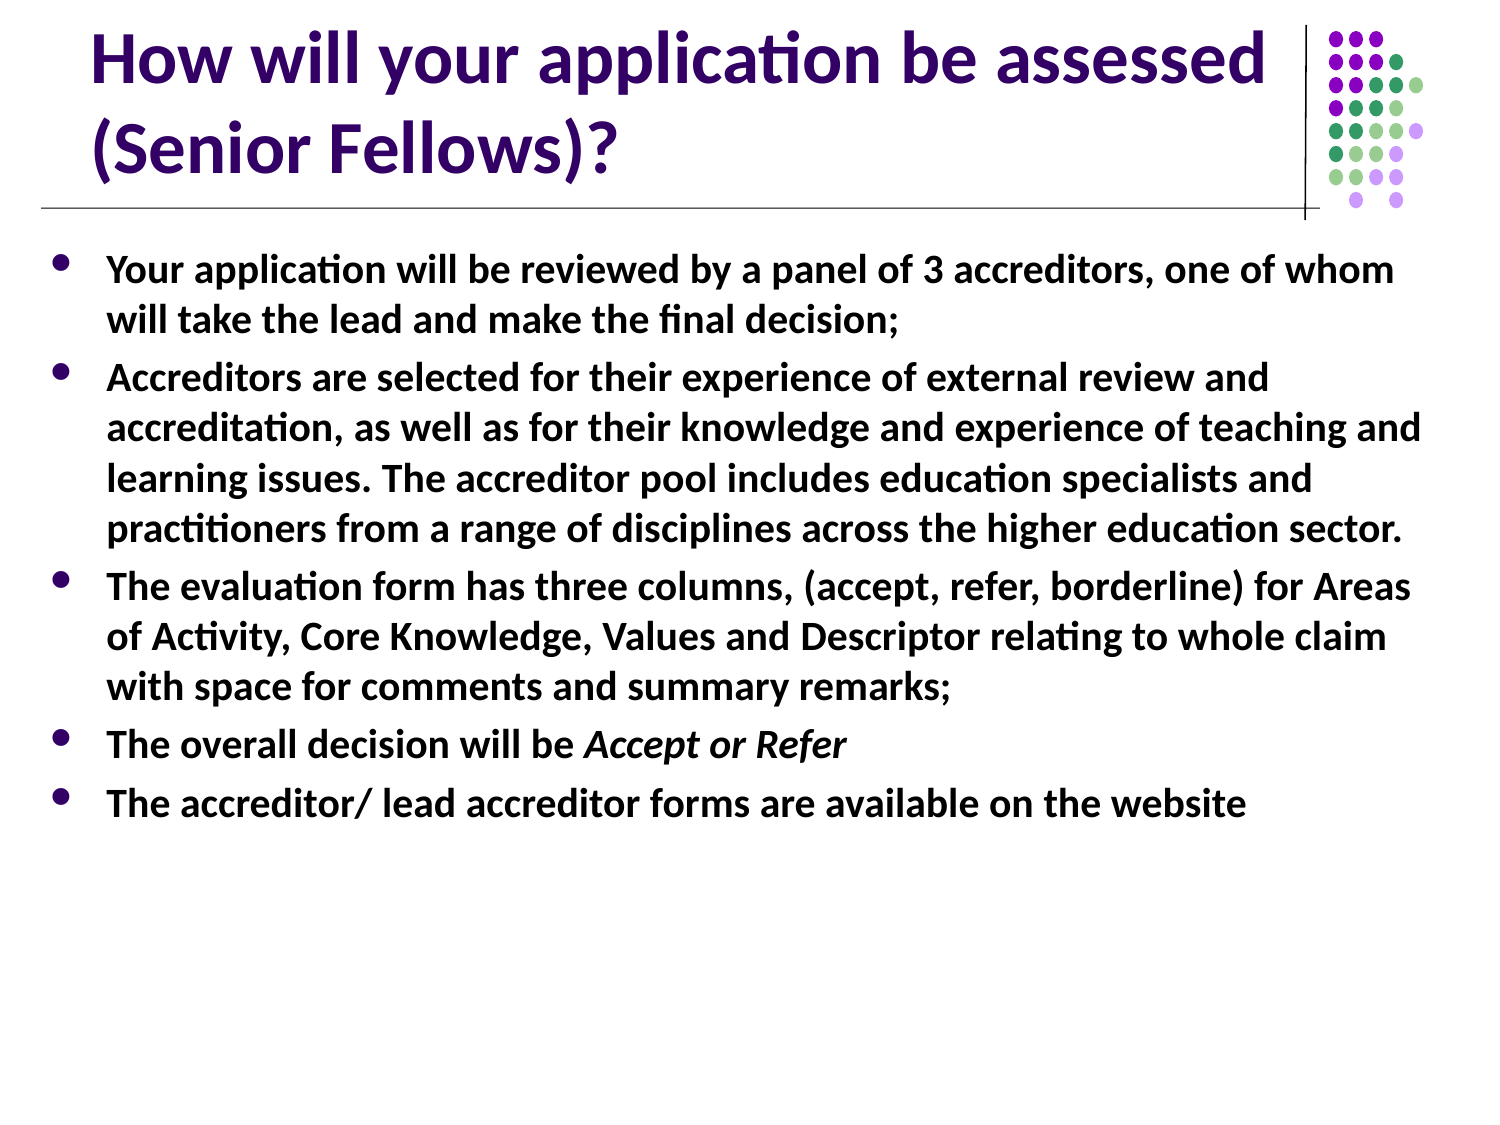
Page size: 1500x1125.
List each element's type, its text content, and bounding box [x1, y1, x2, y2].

title How will your application be assessed (Senior Fellows)? [74, 19, 1313, 197]
list Your application will be reviewed by a panel of 3 accreditors, one of whom will take the lead and make the final decision; Accreditors are selected for their experience of external review and accreditation, as well as for their knowledge and experience of teaching and learning issues. The accreditor pool includes education specialists and practitioners from a range of disciplines across the higher education sector. The evaluation form has three columns, (accept, refer, borderline) for Areas of Activity, Core Knowledge, Values and Descriptor relating to whole claim with space for comments and summary remarks; The overall decision will be Accept or Refer The accreditor/ lead accreditor forms are available on the website [34, 234, 1456, 1021]
